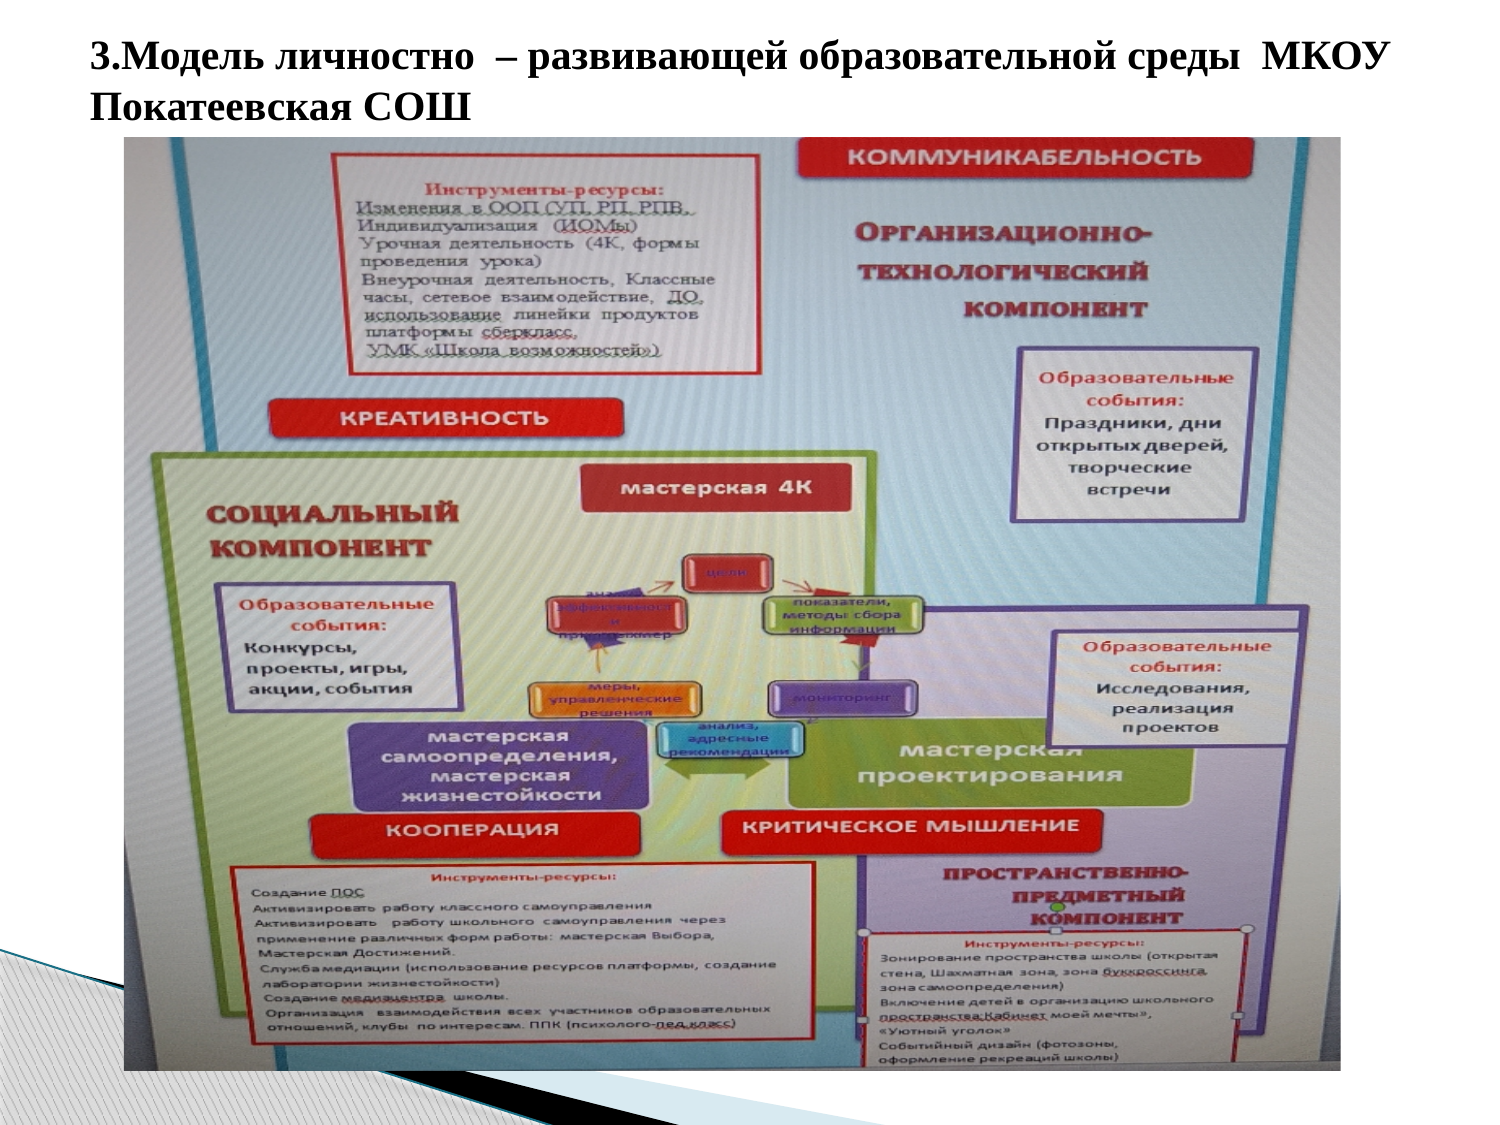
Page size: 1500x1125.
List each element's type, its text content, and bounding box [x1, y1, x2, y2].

title 3.Модель личностно – развивающей образовательной среды МКОУ Покатеевская СОШ [75, 19, 1424, 138]
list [123, 136, 1341, 1071]
